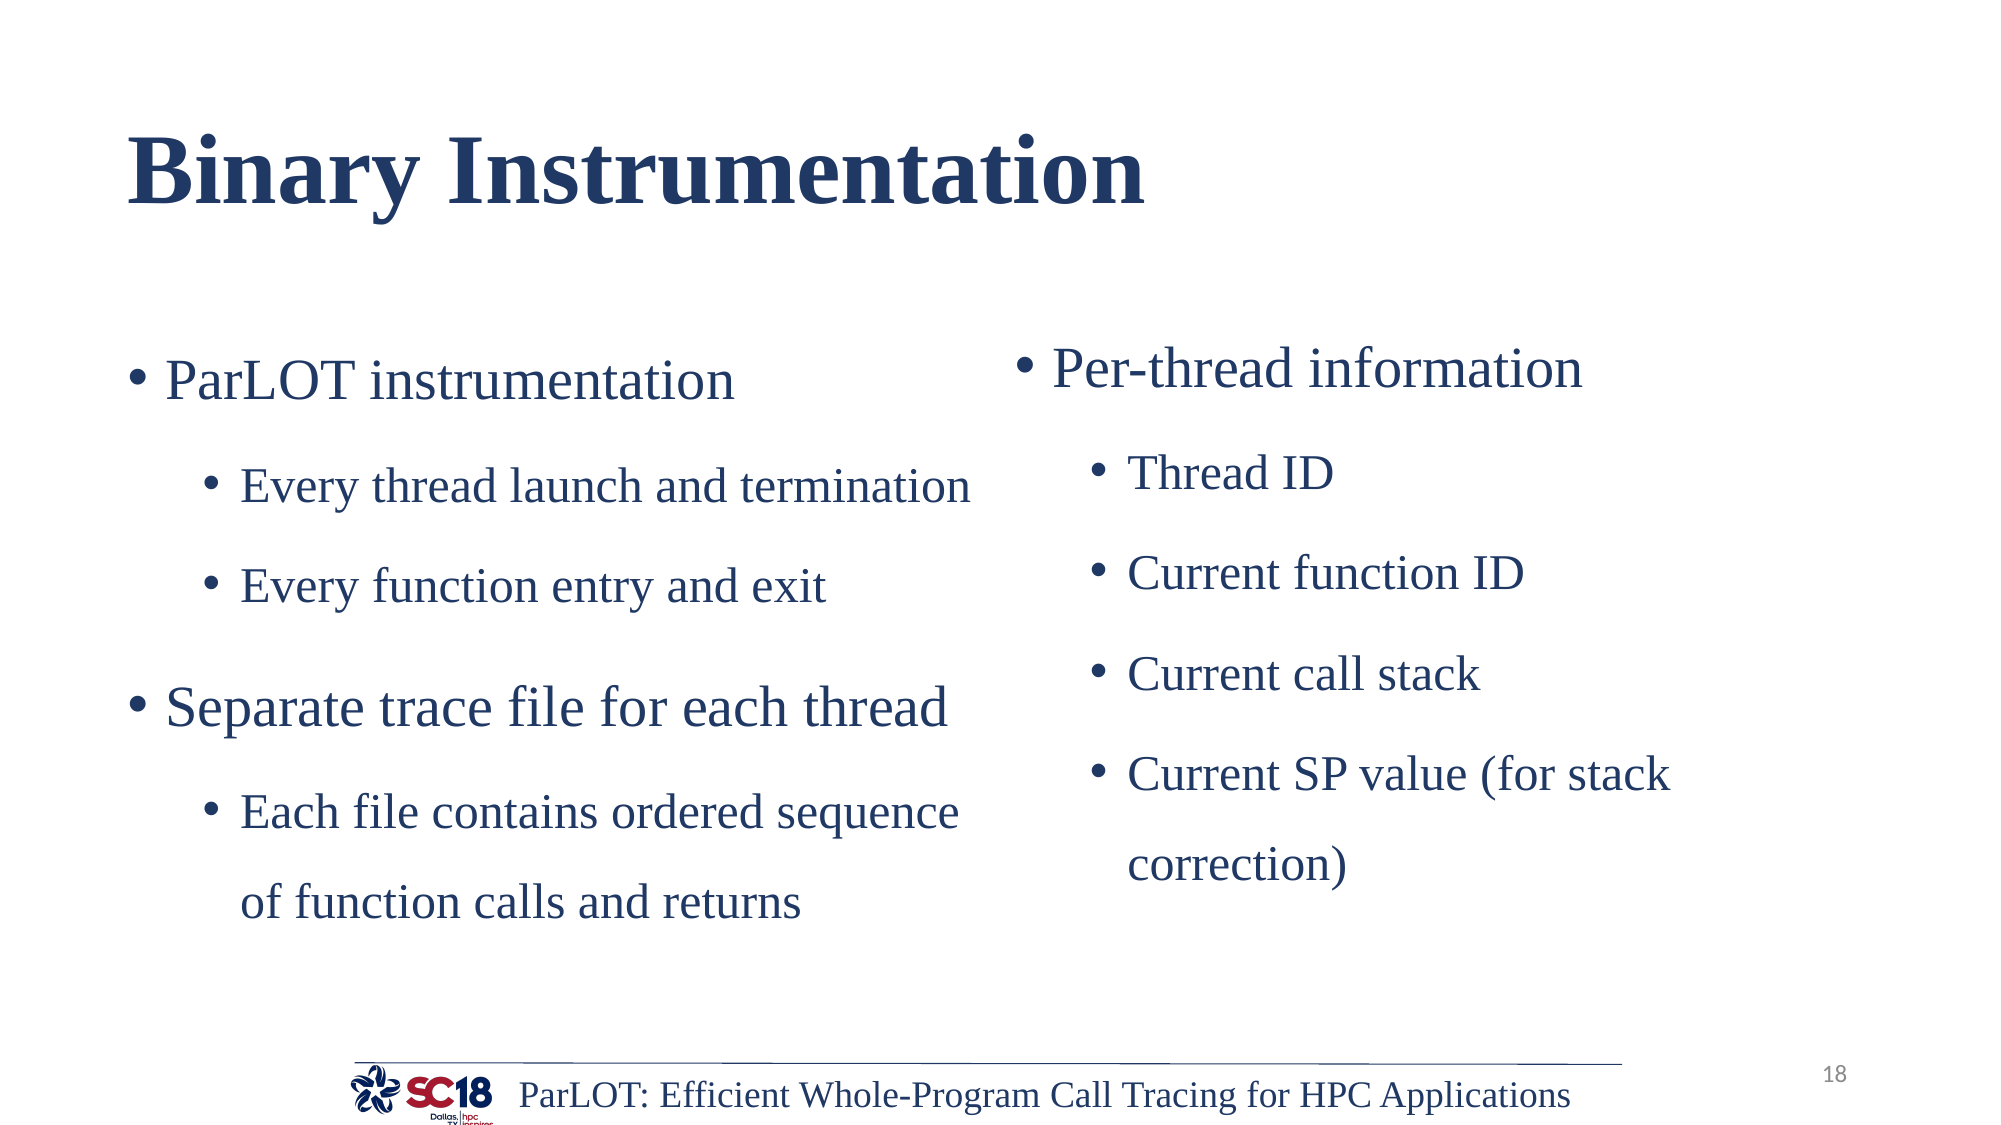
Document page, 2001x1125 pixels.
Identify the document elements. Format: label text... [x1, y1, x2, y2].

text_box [350, 1062, 1623, 1125]
slide_number 18 [1412, 1042, 1863, 1103]
title Binary Instrumentation [112, 62, 1838, 280]
list ParLOT instrumentation Every thread launch and termination Every function entry and exit Separate trace file for each thread Each file contains ordered sequence of function calls and returns [112, 299, 1000, 1014]
text_box Per-thread information Thread ID Current function ID Current call stack Current SP value (for stack correction) [999, 286, 1888, 1001]
